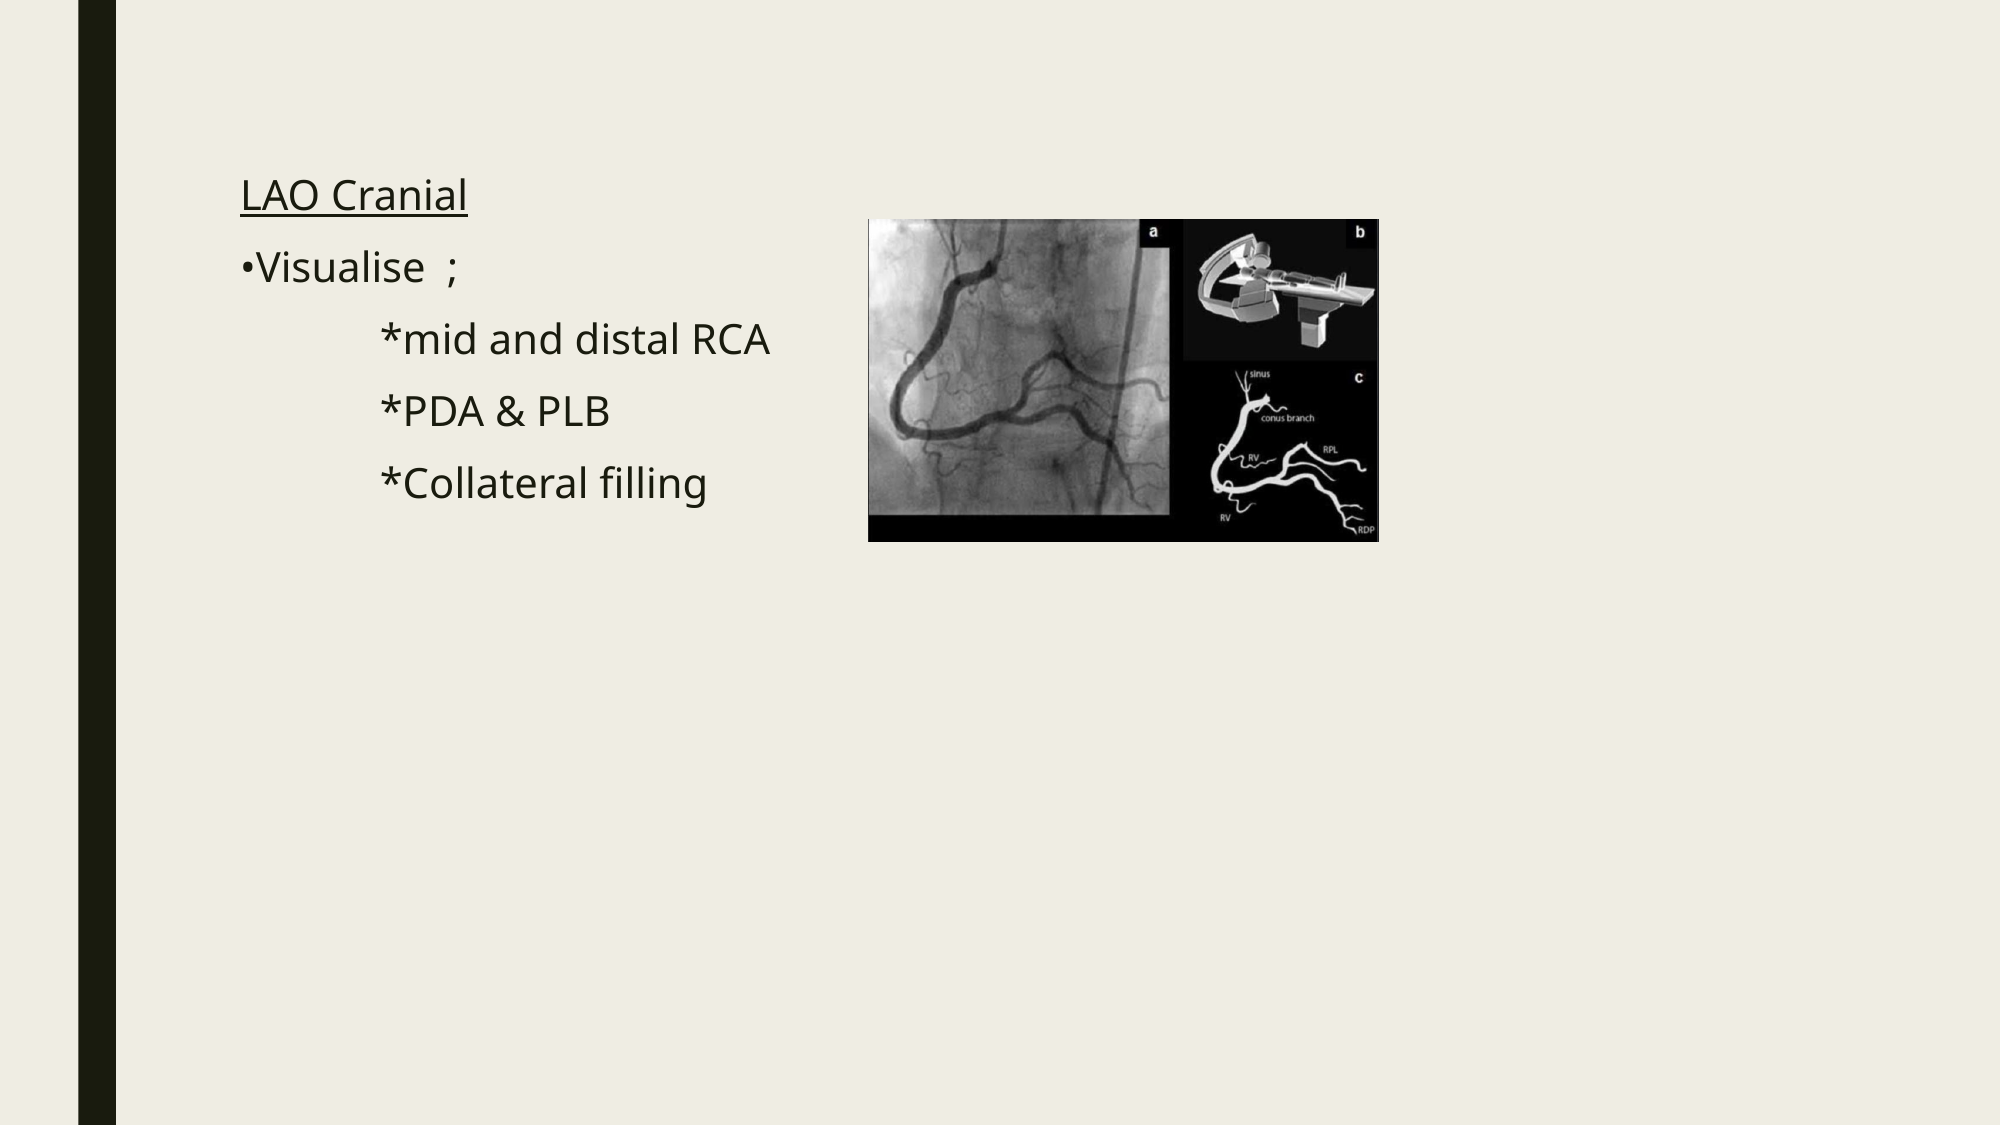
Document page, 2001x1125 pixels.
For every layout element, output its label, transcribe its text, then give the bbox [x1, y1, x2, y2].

picture [868, 219, 1379, 542]
list LAO Cranial •Visualise ; *mid and distal RCA *PDA & PLB *Collateral filling [225, 90, 1800, 963]
